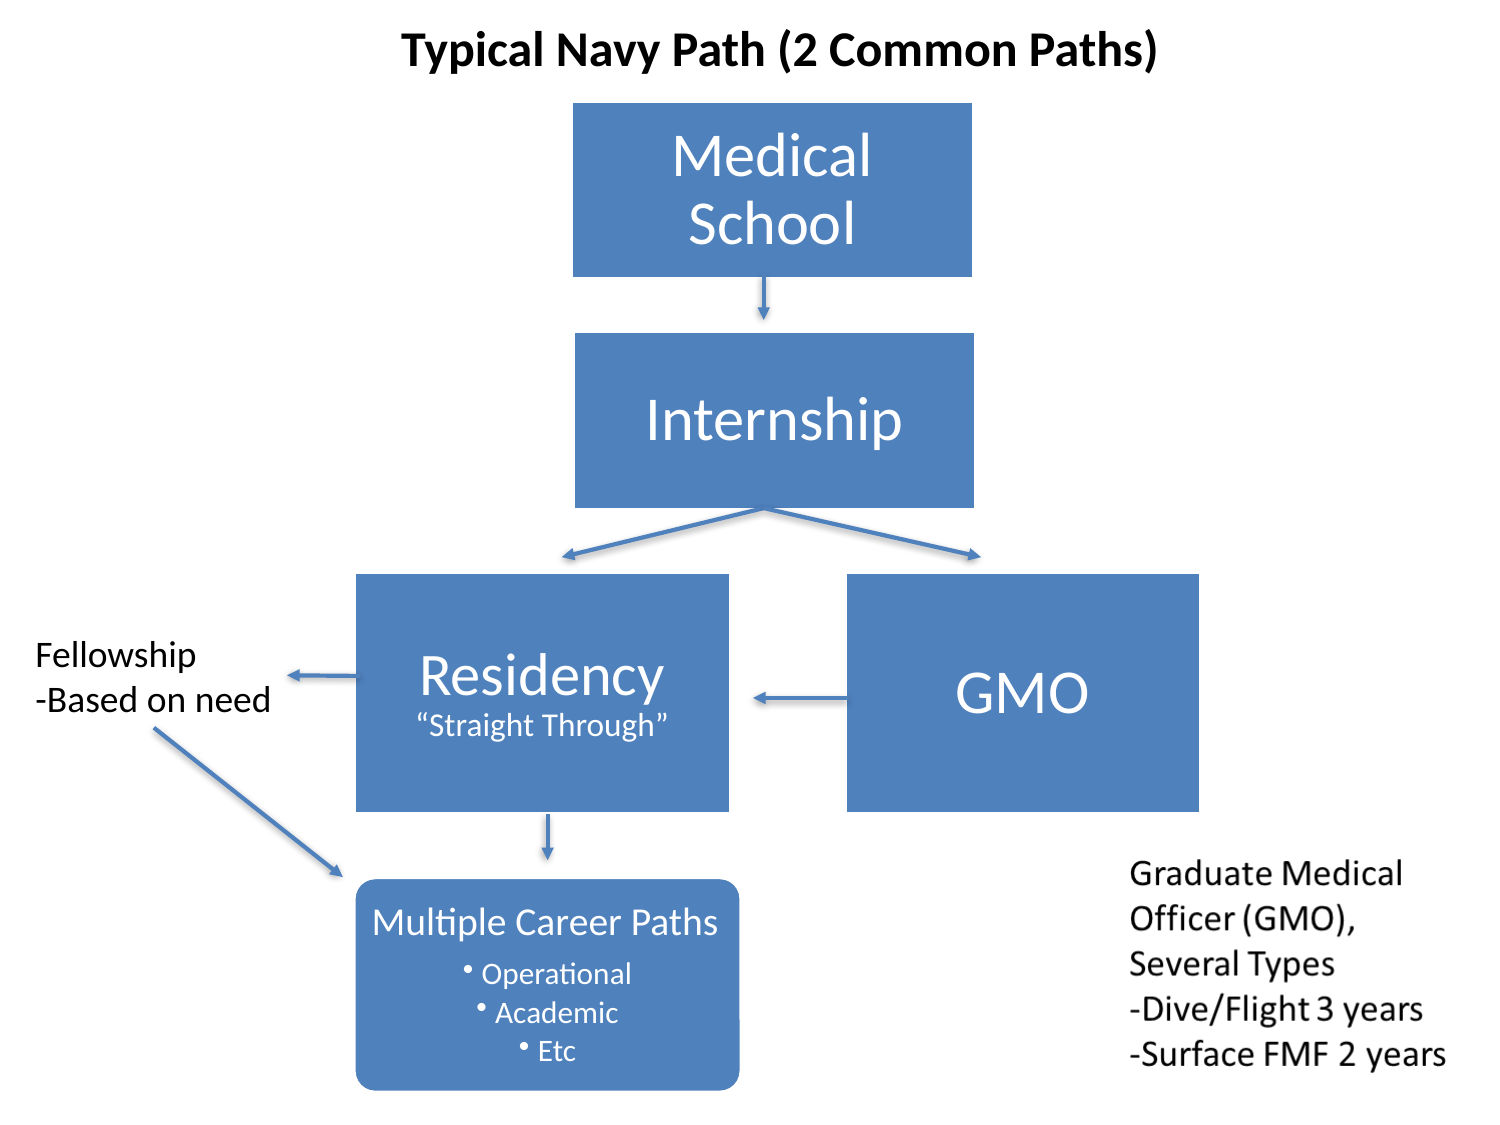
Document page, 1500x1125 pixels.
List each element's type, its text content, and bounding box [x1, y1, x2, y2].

text_box Fellowship -Based on need [20, 622, 288, 728]
text_box Typical Navy Path (2 Common Paths) [386, 9, 1250, 85]
picture [1106, 836, 1487, 1099]
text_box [353, 100, 1202, 815]
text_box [561, 507, 762, 558]
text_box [763, 507, 982, 558]
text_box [353, 876, 742, 1093]
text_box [153, 728, 344, 878]
